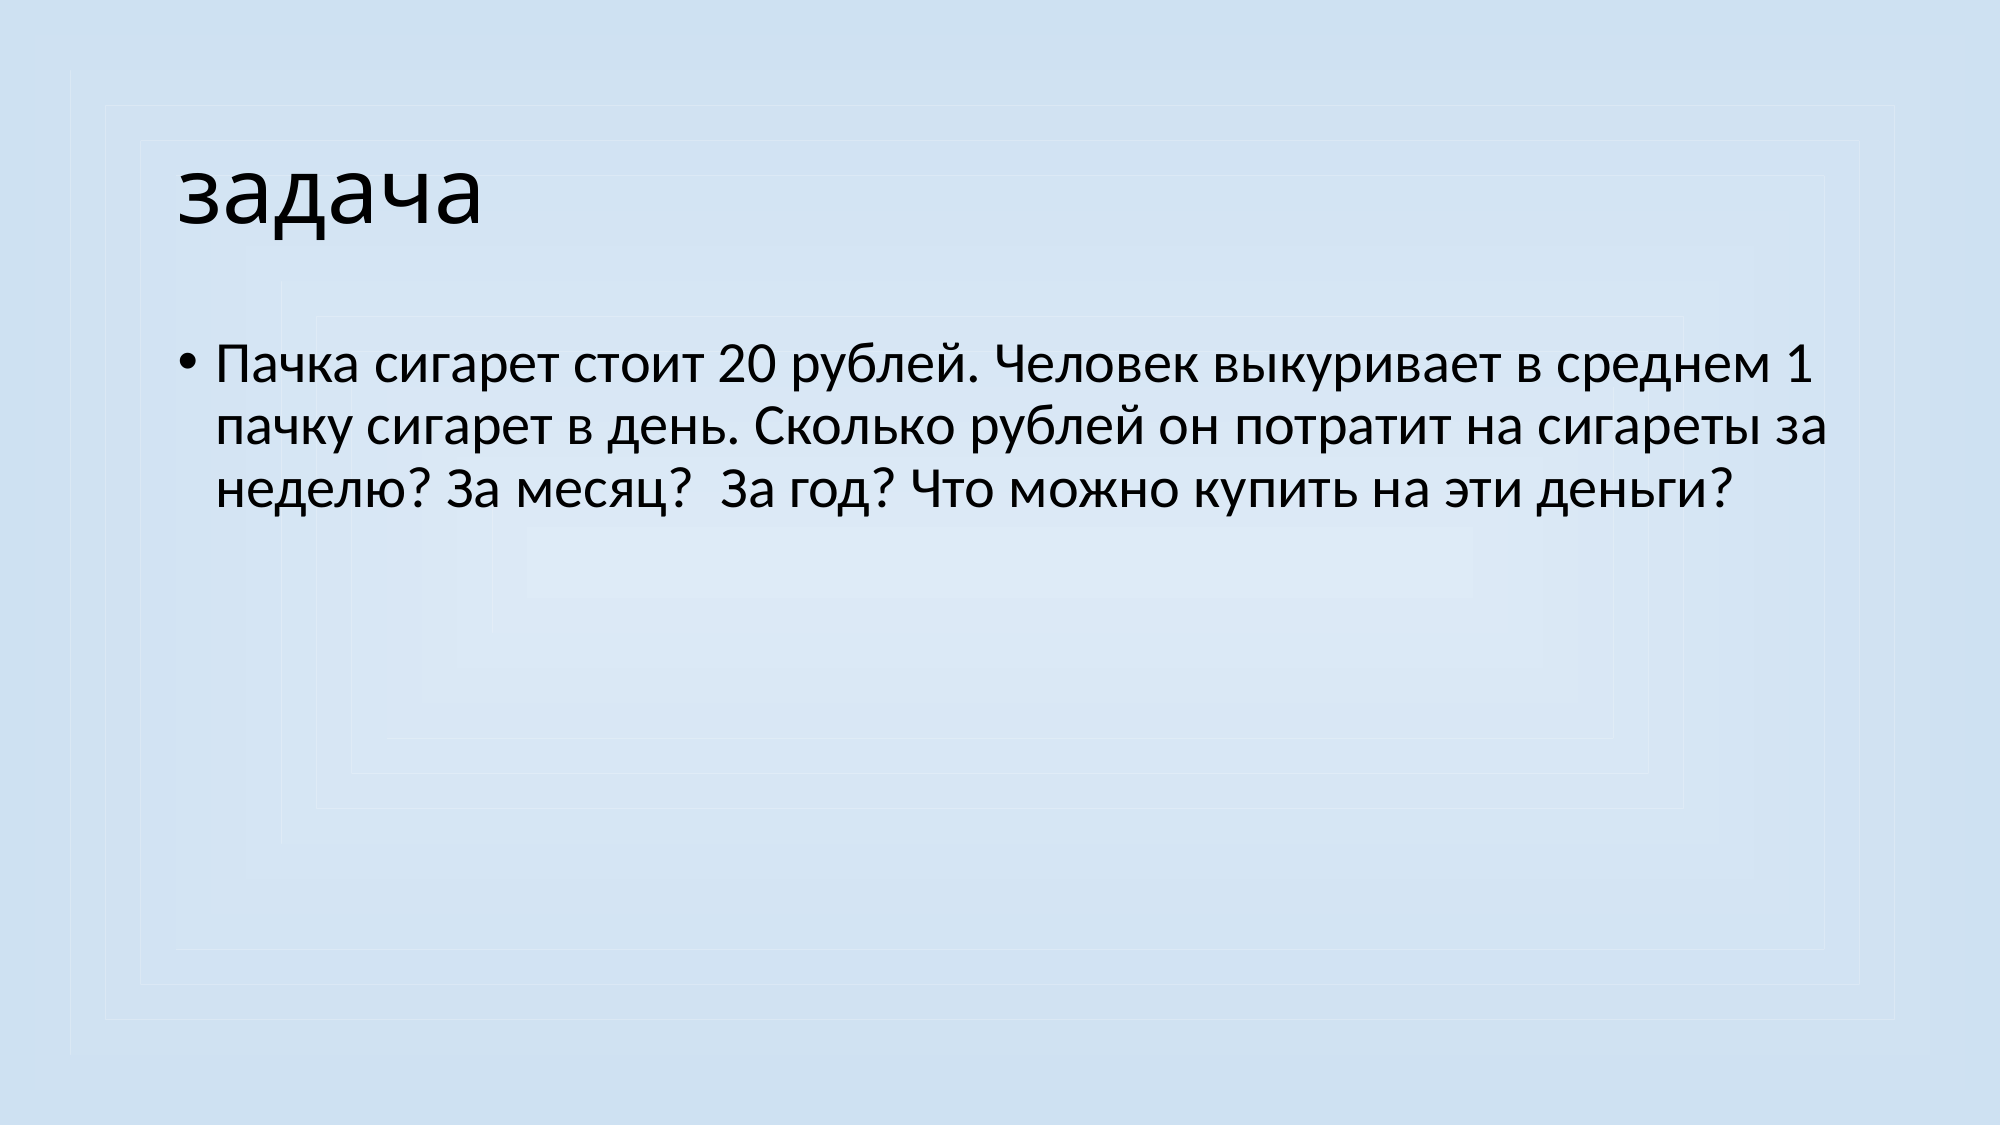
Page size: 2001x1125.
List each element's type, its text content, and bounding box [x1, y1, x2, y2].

text_box задача [162, 84, 1888, 303]
text_box Пачка сигарет стоит 20 рублей. Человек выкуривает в среднем 1 пачку сигарет в день. Сколько рублей он потратит на сигареты за неделю? За месяц? За год? Что можно купить на эти деньги? [162, 324, 1888, 1039]
